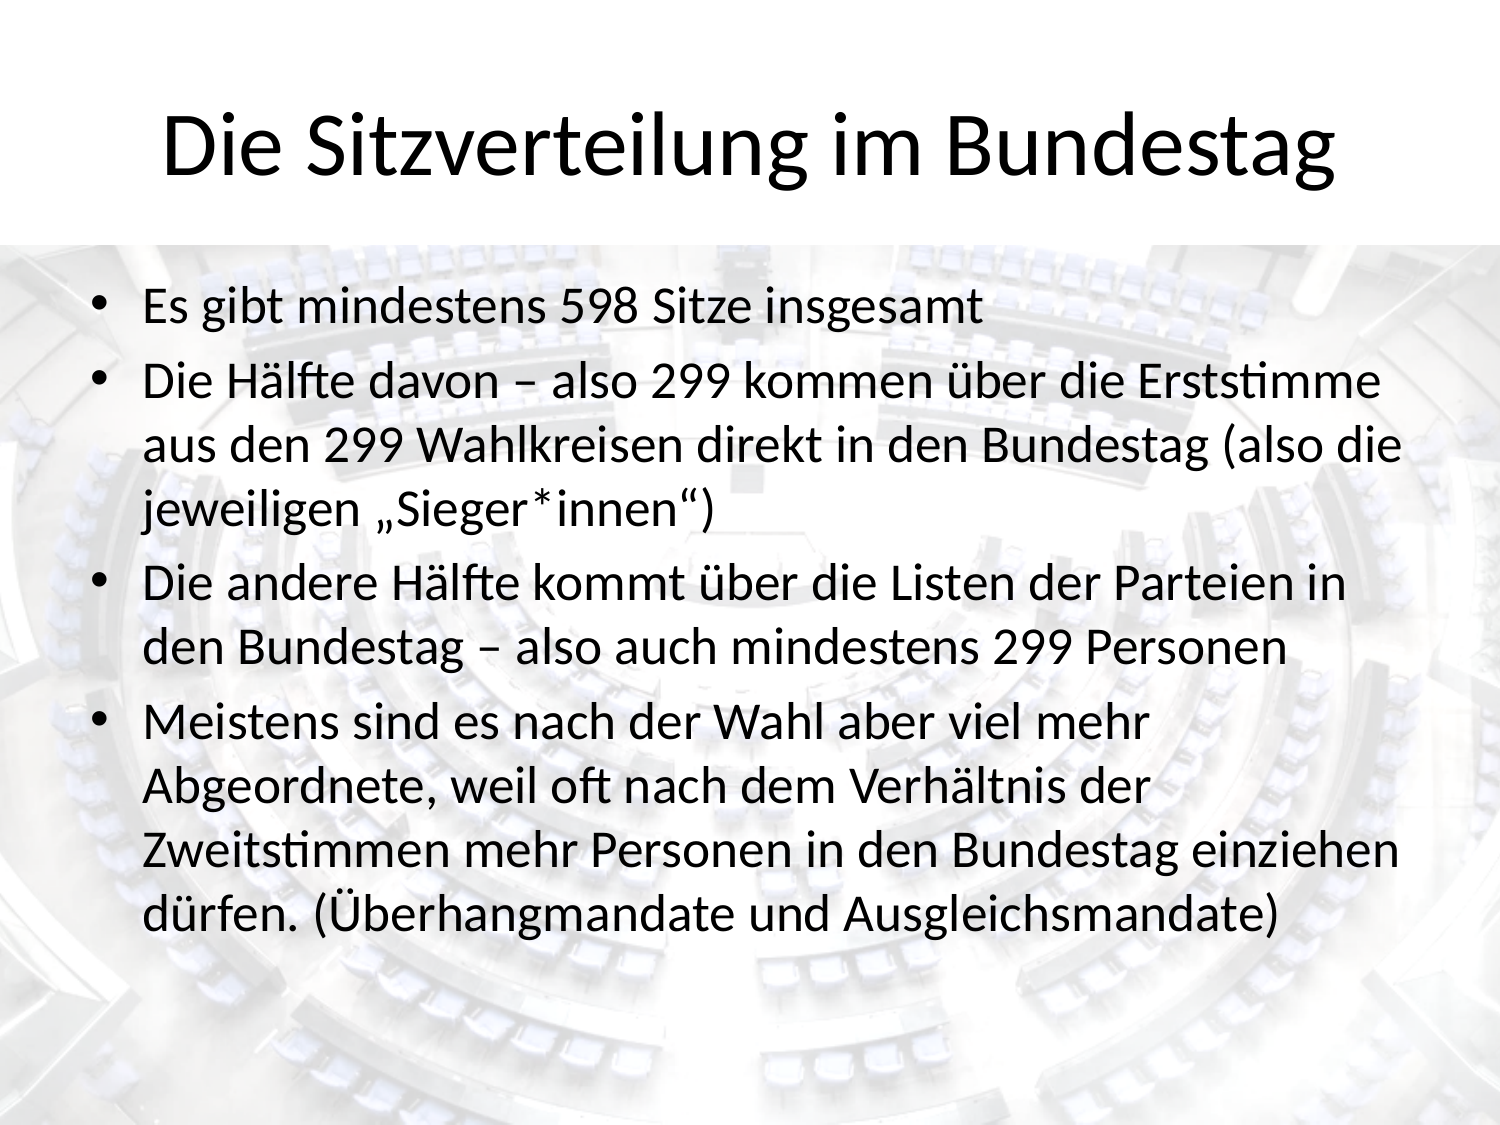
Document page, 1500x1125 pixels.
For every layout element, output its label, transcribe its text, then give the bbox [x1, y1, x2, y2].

picture [0, 245, 1500, 1125]
title Die Sitzverteilung im Bundestag [75, 45, 1425, 233]
